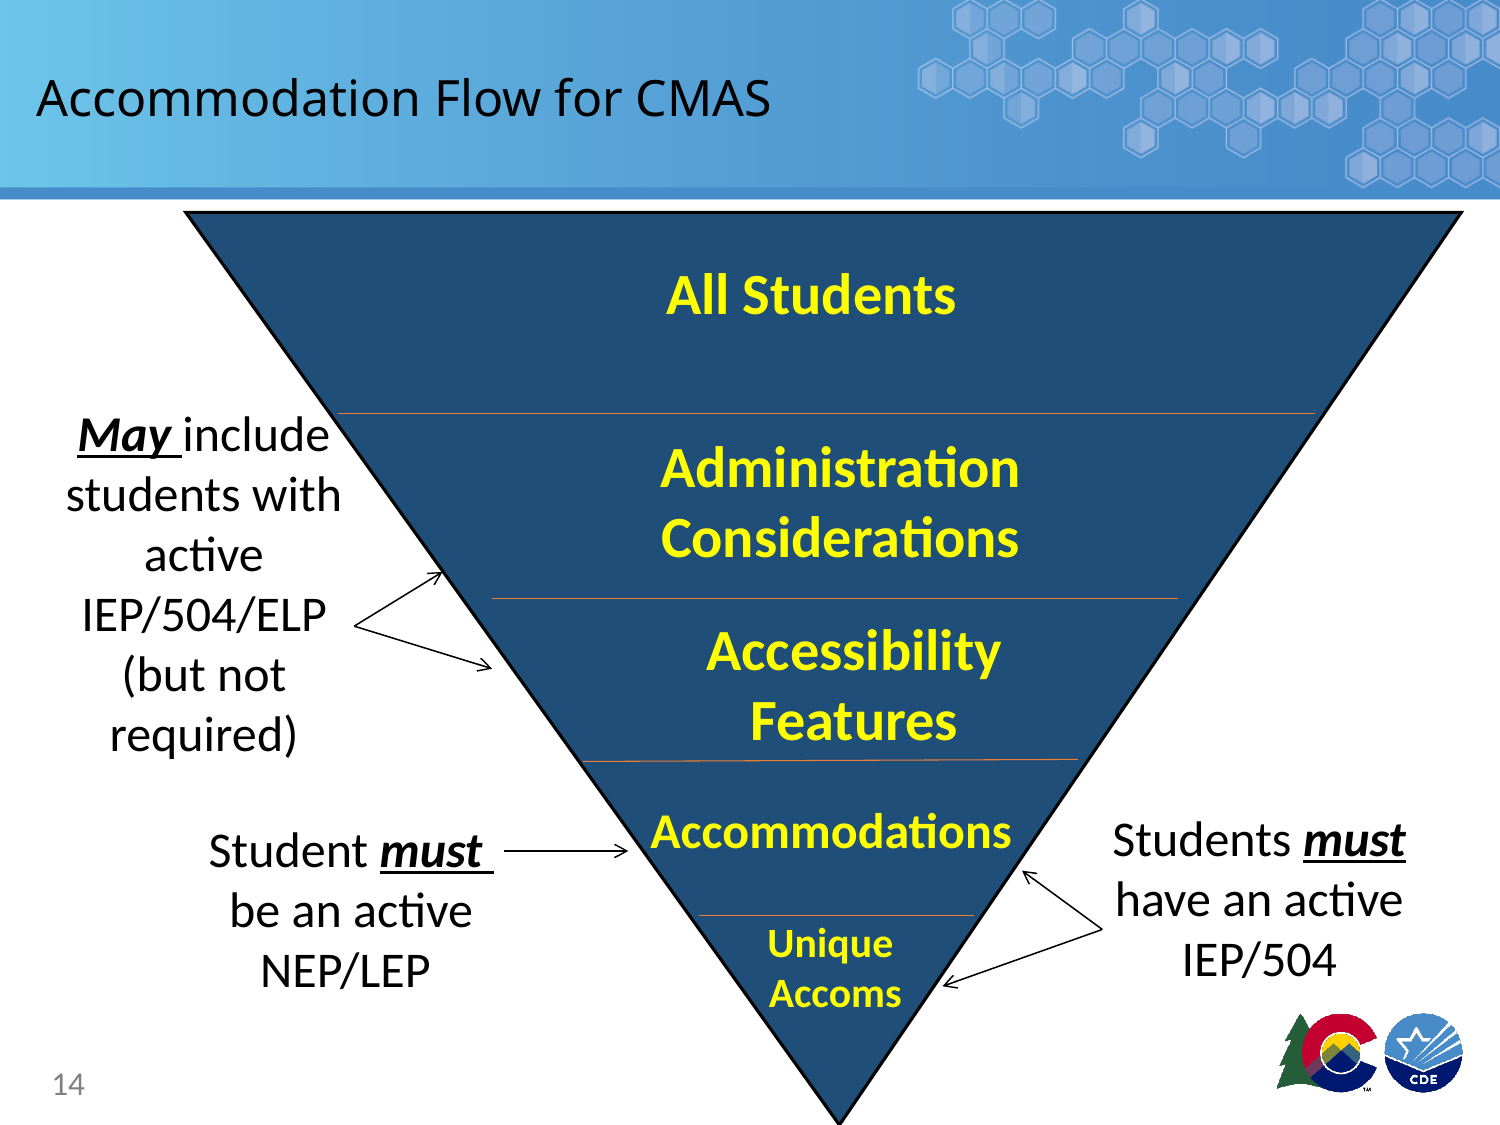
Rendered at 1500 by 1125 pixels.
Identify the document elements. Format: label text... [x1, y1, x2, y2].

picture [0, 0, 1500, 200]
text_box Unique Accoms [672, 908, 998, 1023]
text_box Student must be an active NEP/LEP [185, 809, 517, 1005]
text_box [942, 929, 1102, 987]
text_box [765, 1023, 911, 1125]
text_box [652, 866, 1018, 908]
text_box Administration Considerations [628, 422, 1053, 577]
text_box All Students [648, 248, 975, 334]
slide_number 14 [36, 1054, 375, 1115]
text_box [354, 571, 443, 627]
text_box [1021, 870, 1103, 930]
text_box May include students with active IEP/504/ELP (but not required) [38, 394, 370, 770]
title Accommodation Flow for CMAS [36, 51, 1463, 149]
picture [1275, 1012, 1463, 1093]
text_box [183, 211, 1464, 820]
text_box Students must have an active IEP/504 [1093, 798, 1425, 994]
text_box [354, 626, 493, 669]
text_box Accommodations [613, 791, 1049, 866]
text_box Accessibility Features [663, 604, 1046, 759]
